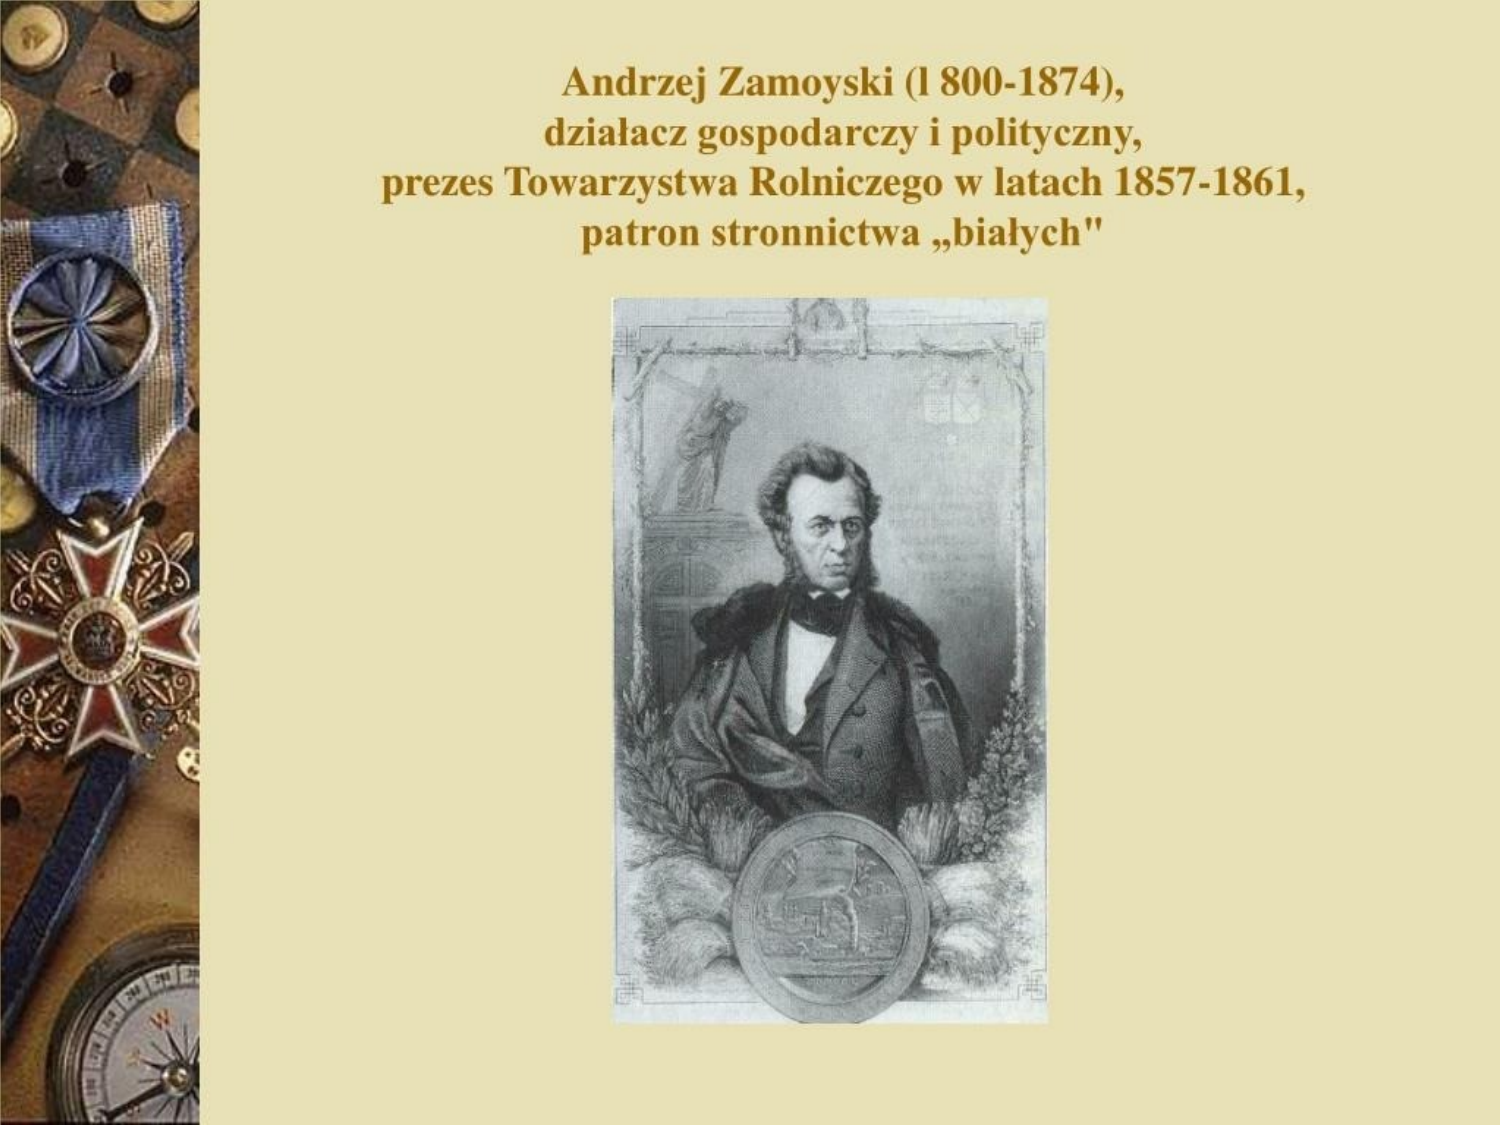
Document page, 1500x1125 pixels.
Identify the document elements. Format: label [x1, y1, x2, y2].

text_box [0, 0, 1500, 1125]
